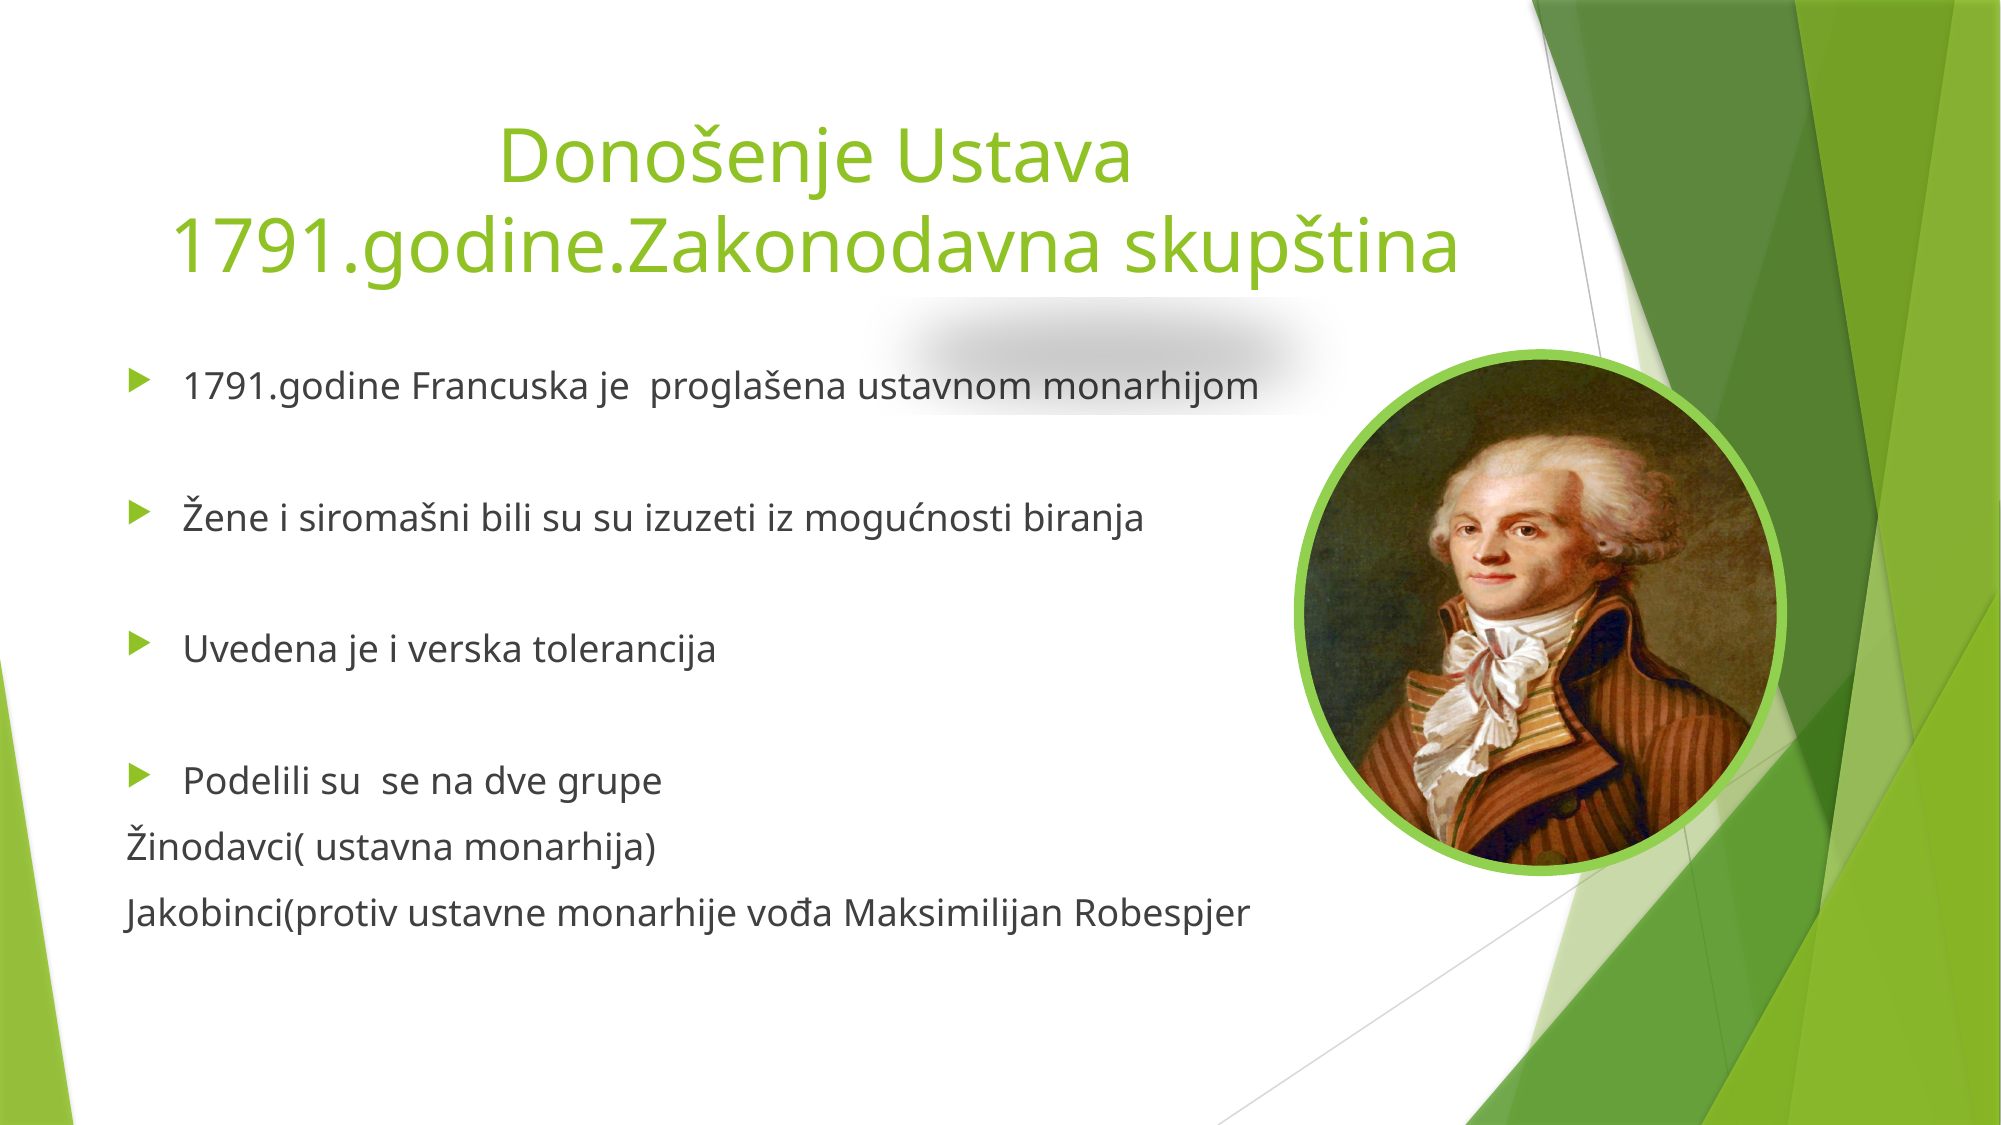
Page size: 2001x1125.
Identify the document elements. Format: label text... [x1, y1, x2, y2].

list 1791.godine Francuska je proglašena ustavnom monarhijom Žene i siromašni bili su su izuzeti iz mogućnosti biranja Uvedena je i verska tolerancija Podelili su se na dve grupe Žinodavci( ustavna monarhija) Jakobinci(protiv ustavne monarhije vođa Maksimilijan Robespjer [111, 354, 1522, 992]
title Donošenje Ustava 1791.godine.Zakonodavna skupština [111, 99, 1522, 317]
picture [1298, 353, 1783, 872]
